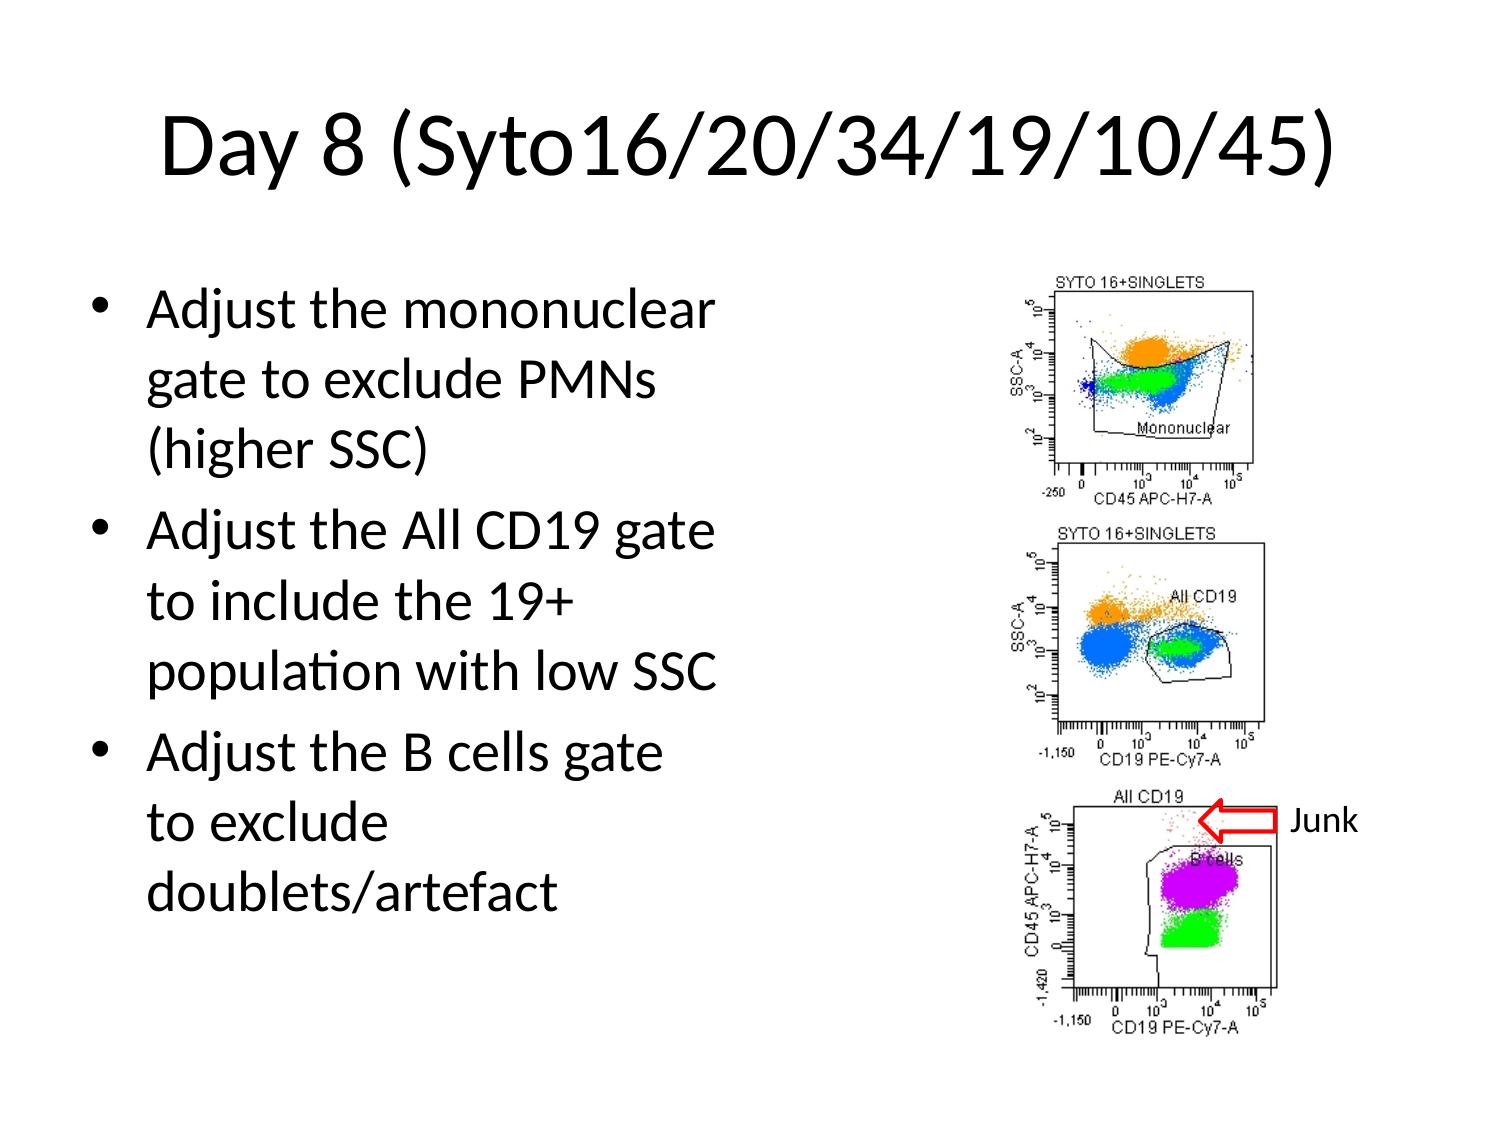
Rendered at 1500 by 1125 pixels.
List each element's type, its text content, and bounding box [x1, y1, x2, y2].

list Adjust the mononuclear gate to exclude PMNs (higher SSC) Adjust the All CD19 gate to include the 19+ population with low SSC Adjust the B cells gate to exclude doublets/artefact [75, 262, 738, 1005]
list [999, 262, 1263, 511]
picture [999, 512, 1288, 1051]
text_box Junk [1291, 787, 1374, 848]
title Day 8 (Syto16/20/34/19/10/45) [75, 45, 1425, 233]
